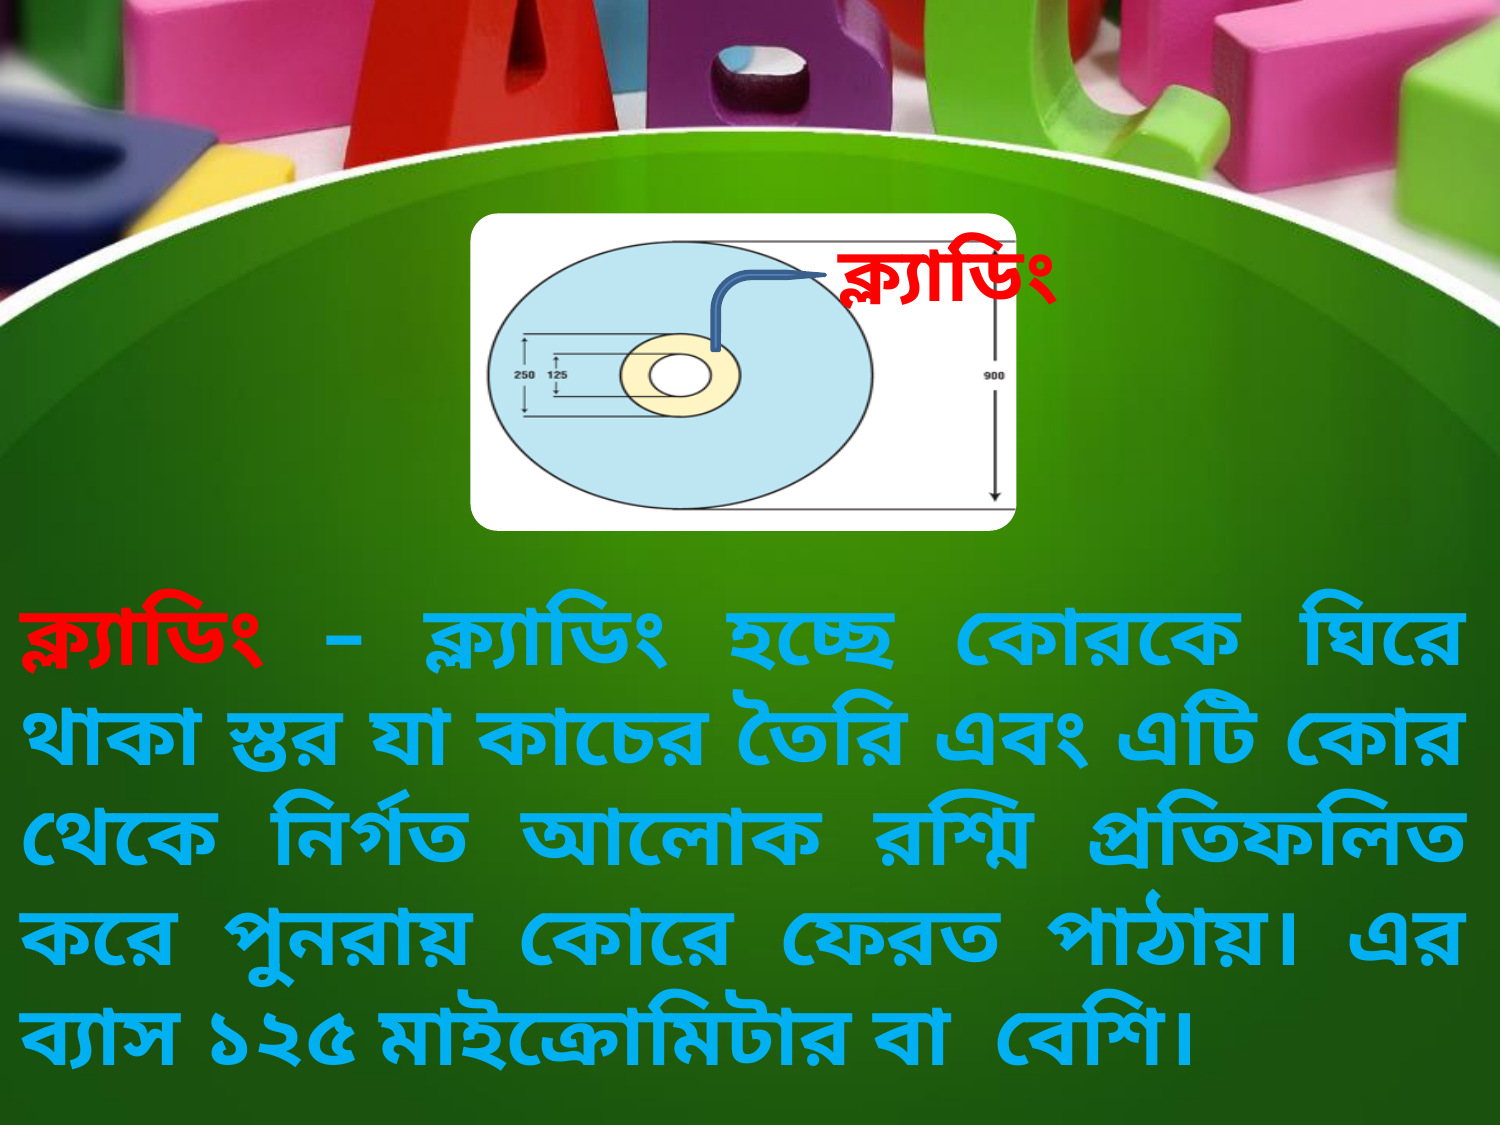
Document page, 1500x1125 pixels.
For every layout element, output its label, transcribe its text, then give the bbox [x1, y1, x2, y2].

text_box ক্ল্যাডিং – ক্ল্যাডিং হচ্ছে কোরকে ঘিরে থাকা স্তর যা কাচের তৈরি এবং এটি কোর থেকে নির্গত আলোক রশ্মি প্রতিফলিত করে পুনরায় কোরে ফেরত পাঠায়। এর ব্যাস ১২৫ মাইক্রোমিটার বা বেশি। [5, 575, 1481, 1090]
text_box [712, 218, 1085, 351]
picture [0, 0, 1500, 1125]
